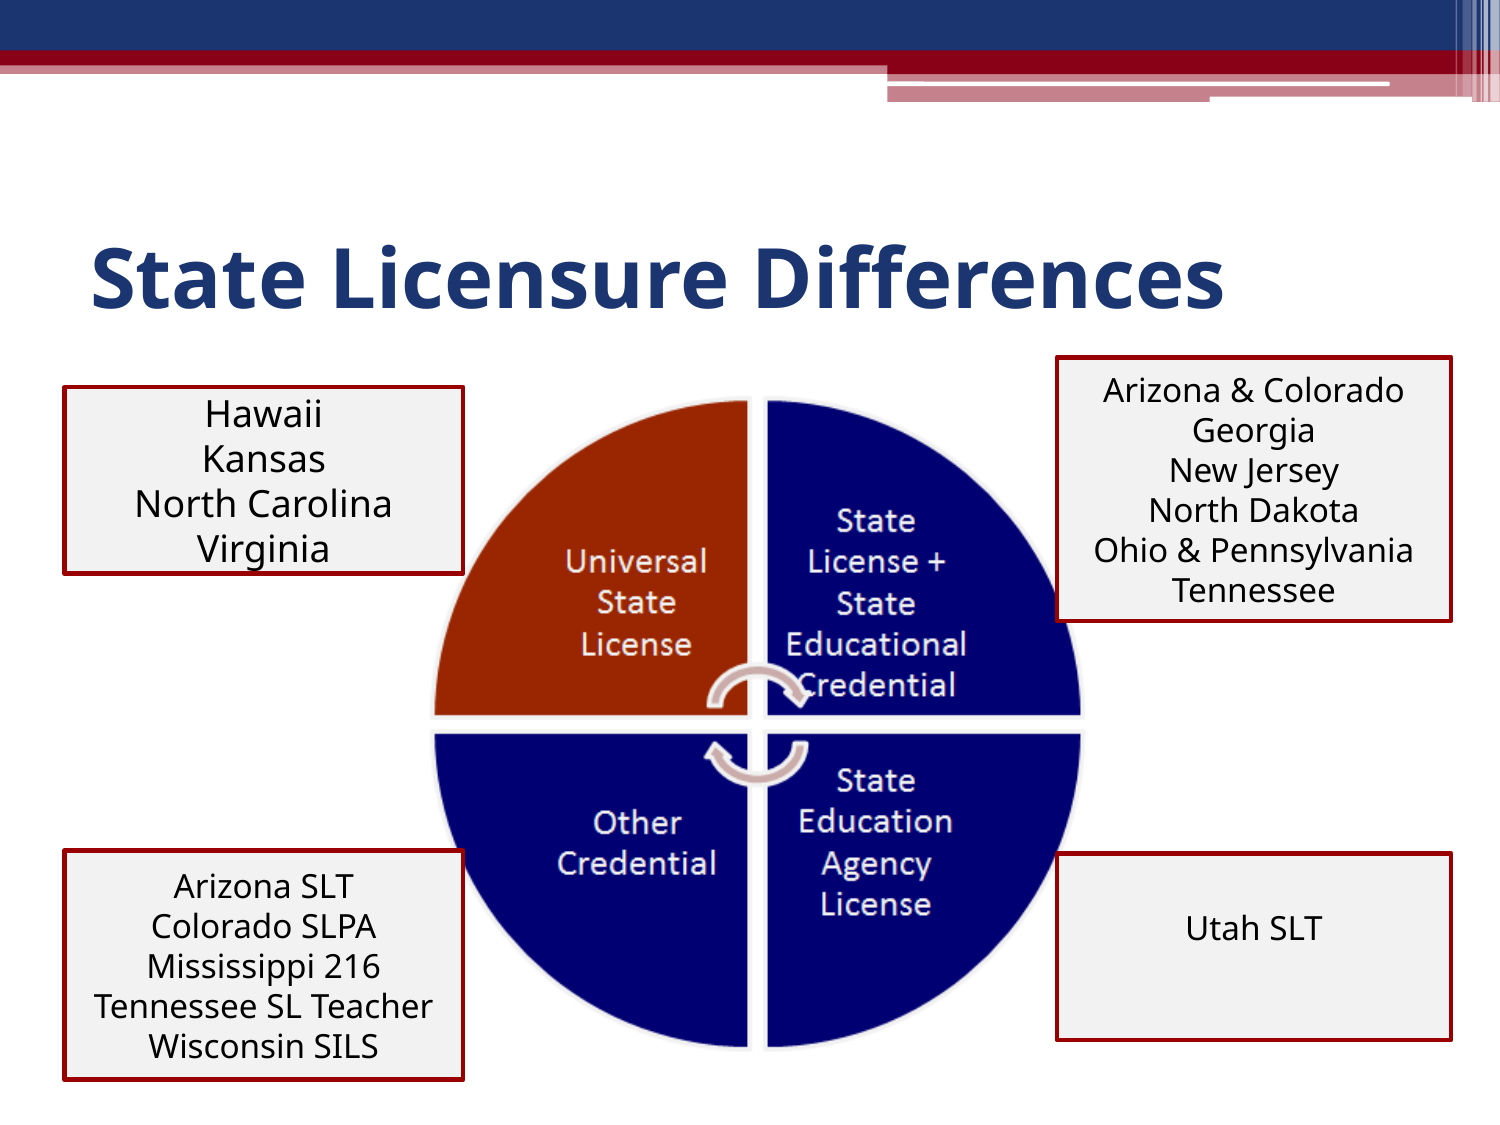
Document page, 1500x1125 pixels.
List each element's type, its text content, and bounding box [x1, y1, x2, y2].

text_box Arizona SLT Colorado SLPA Mississippi 216 Tennessee SL Teacher Wisconsin SILS [64, 850, 138, 1080]
text_box Arizona & Colorado Georgia New Jersey North Dakota Ohio & Pennsylvania Tennessee [1372, 357, 1452, 621]
picture [143, 357, 1370, 1091]
text_box Hawaii Kansas North Carolina Virginia [64, 387, 138, 574]
text_box Utah SLT [1375, 853, 1452, 1041]
title State Licensure Differences [75, 187, 1425, 363]
